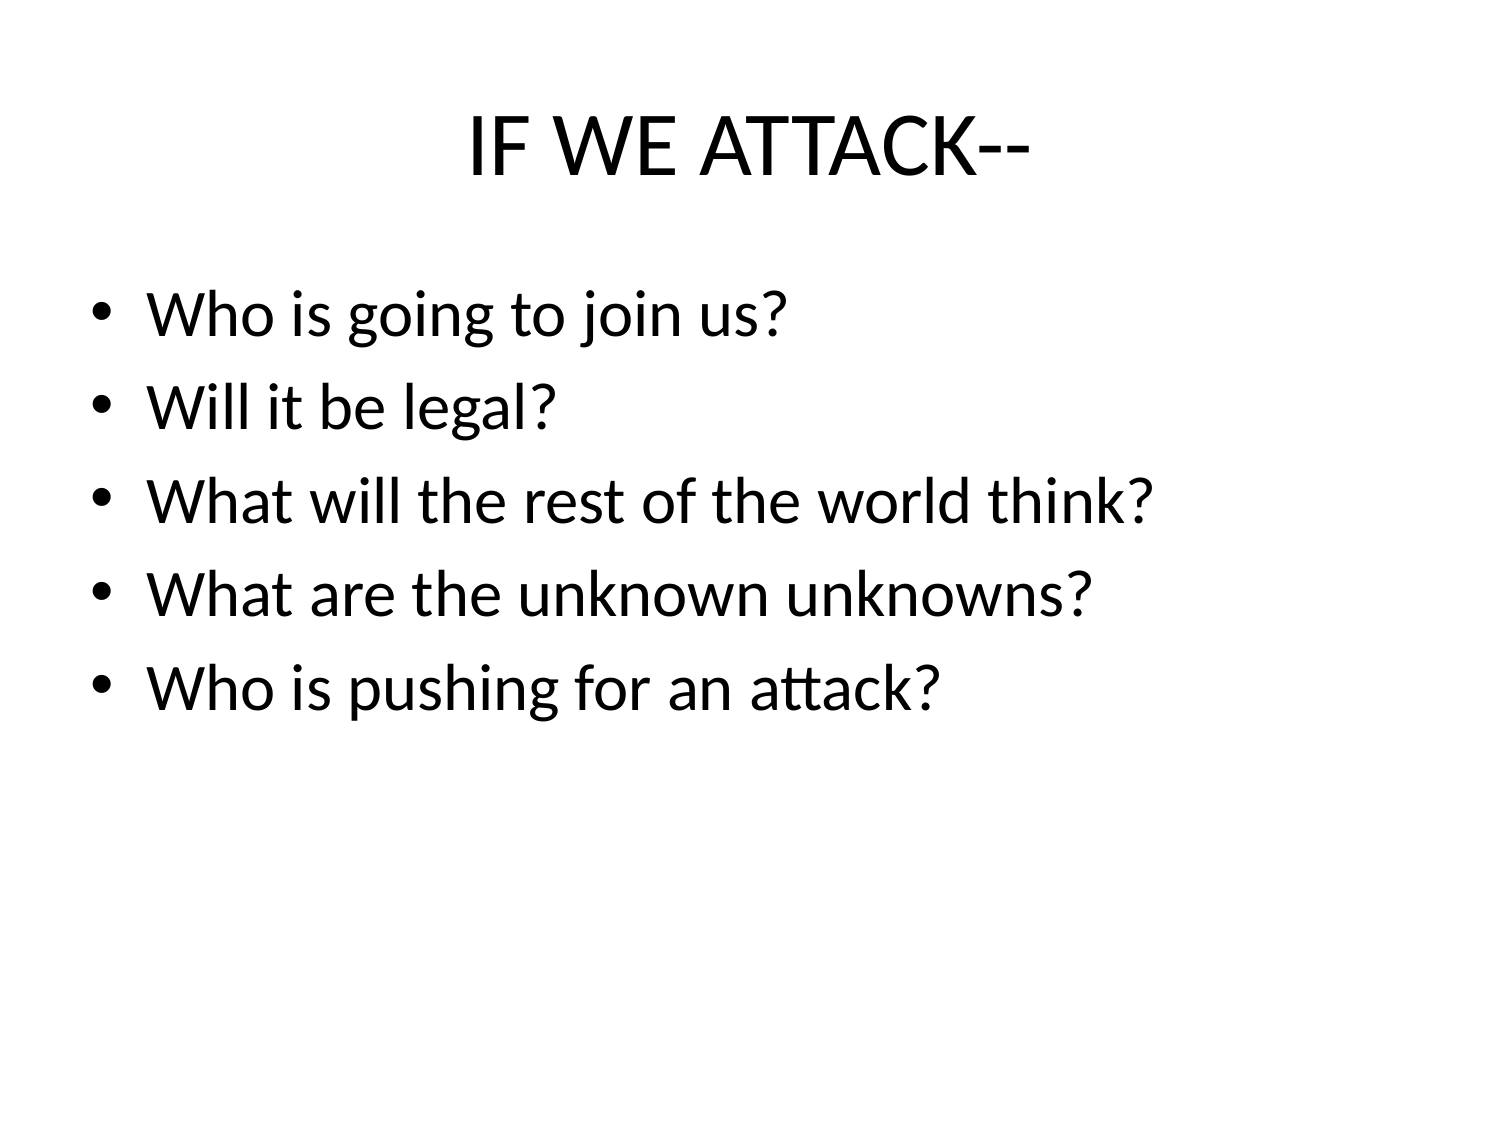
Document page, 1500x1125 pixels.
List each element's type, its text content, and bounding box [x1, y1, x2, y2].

list Who is going to join us? Will it be legal? What will the rest of the world think? What are the unknown unknowns? Who is pushing for an attack? [75, 262, 1425, 1005]
title IF WE ATTACK-- [75, 45, 1425, 233]
